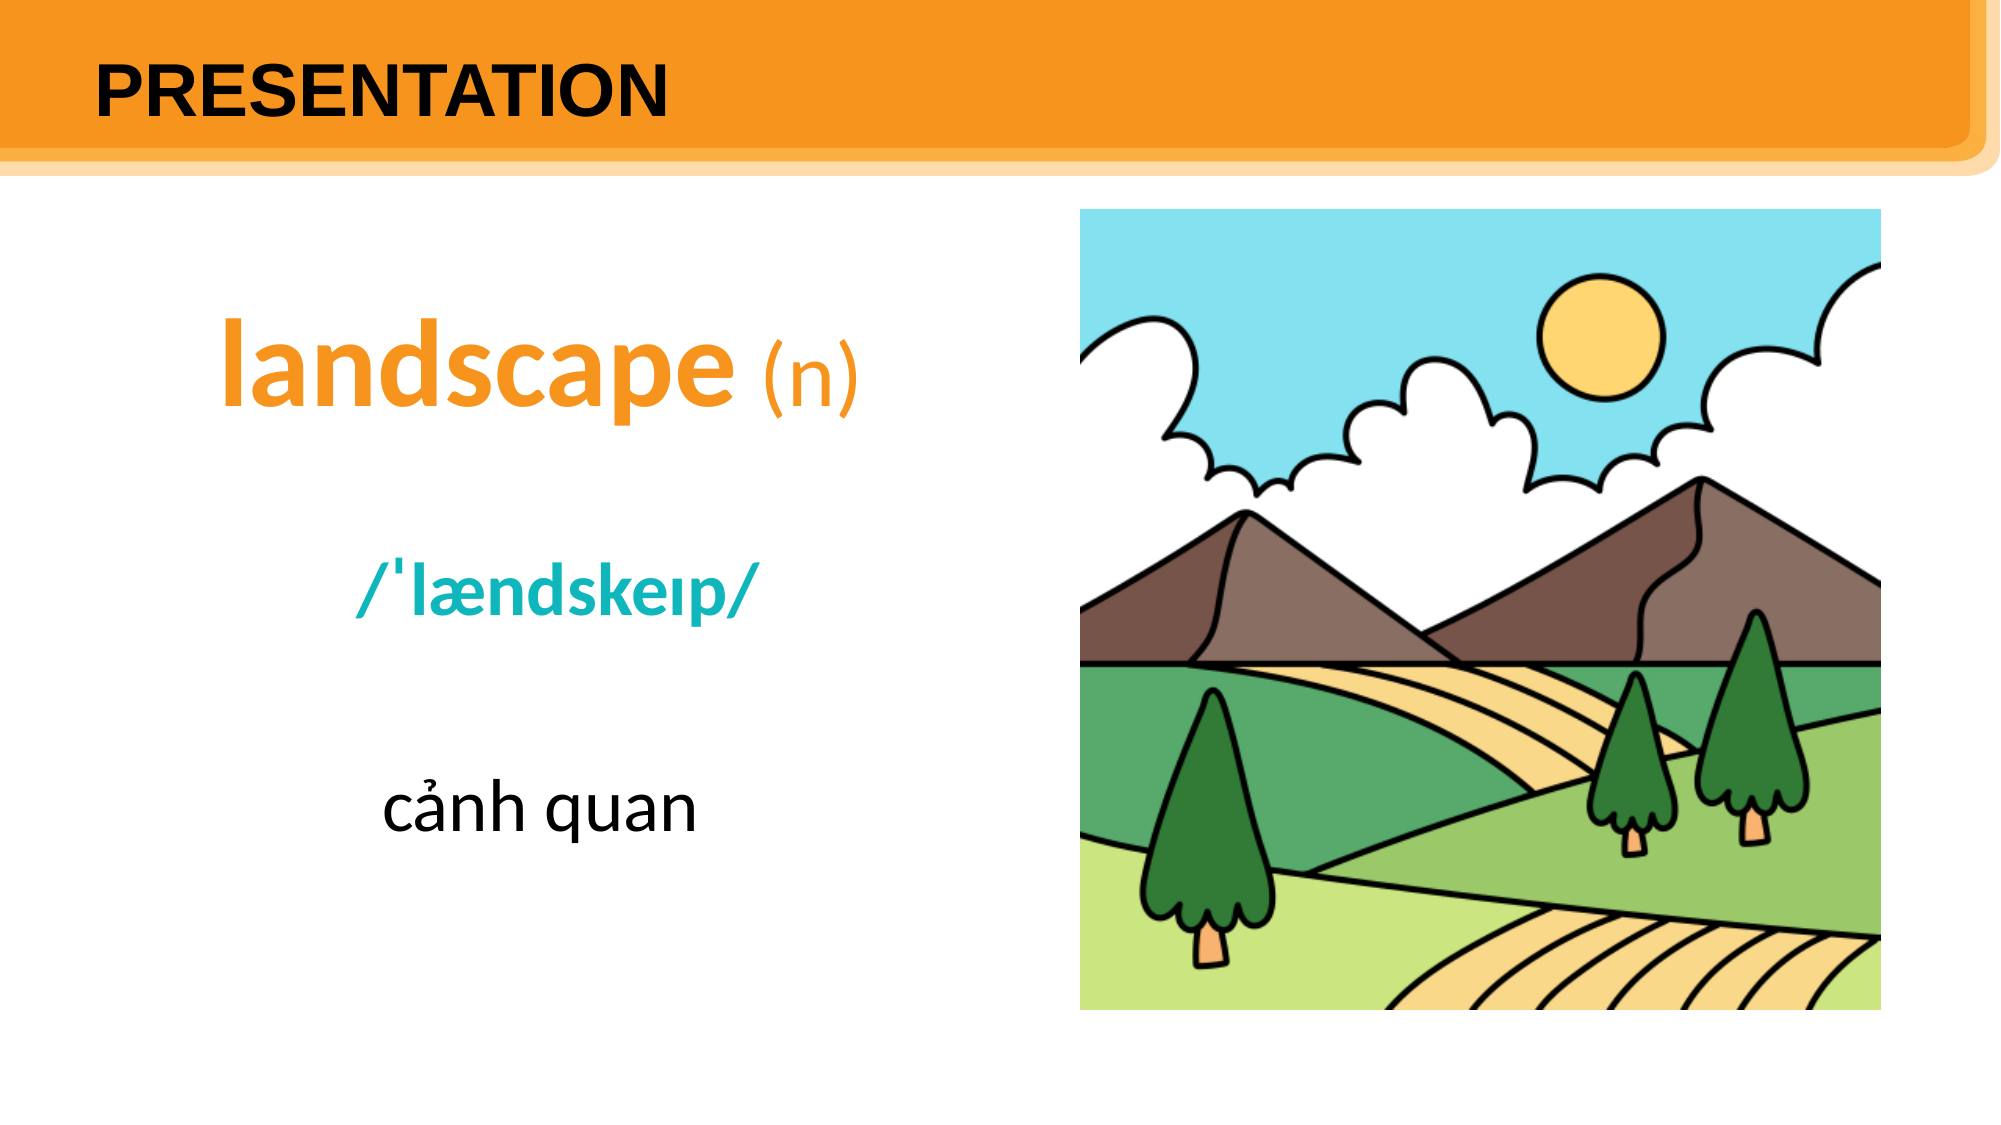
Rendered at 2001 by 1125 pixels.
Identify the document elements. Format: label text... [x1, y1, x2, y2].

text_box cảnh quan [208, 749, 874, 854]
text_box landscape (n) [81, 283, 1000, 392]
text_box /ˈlændskeɪp/ [341, 533, 775, 639]
picture [0, 0, 2000, 177]
picture [1080, 209, 1881, 1010]
